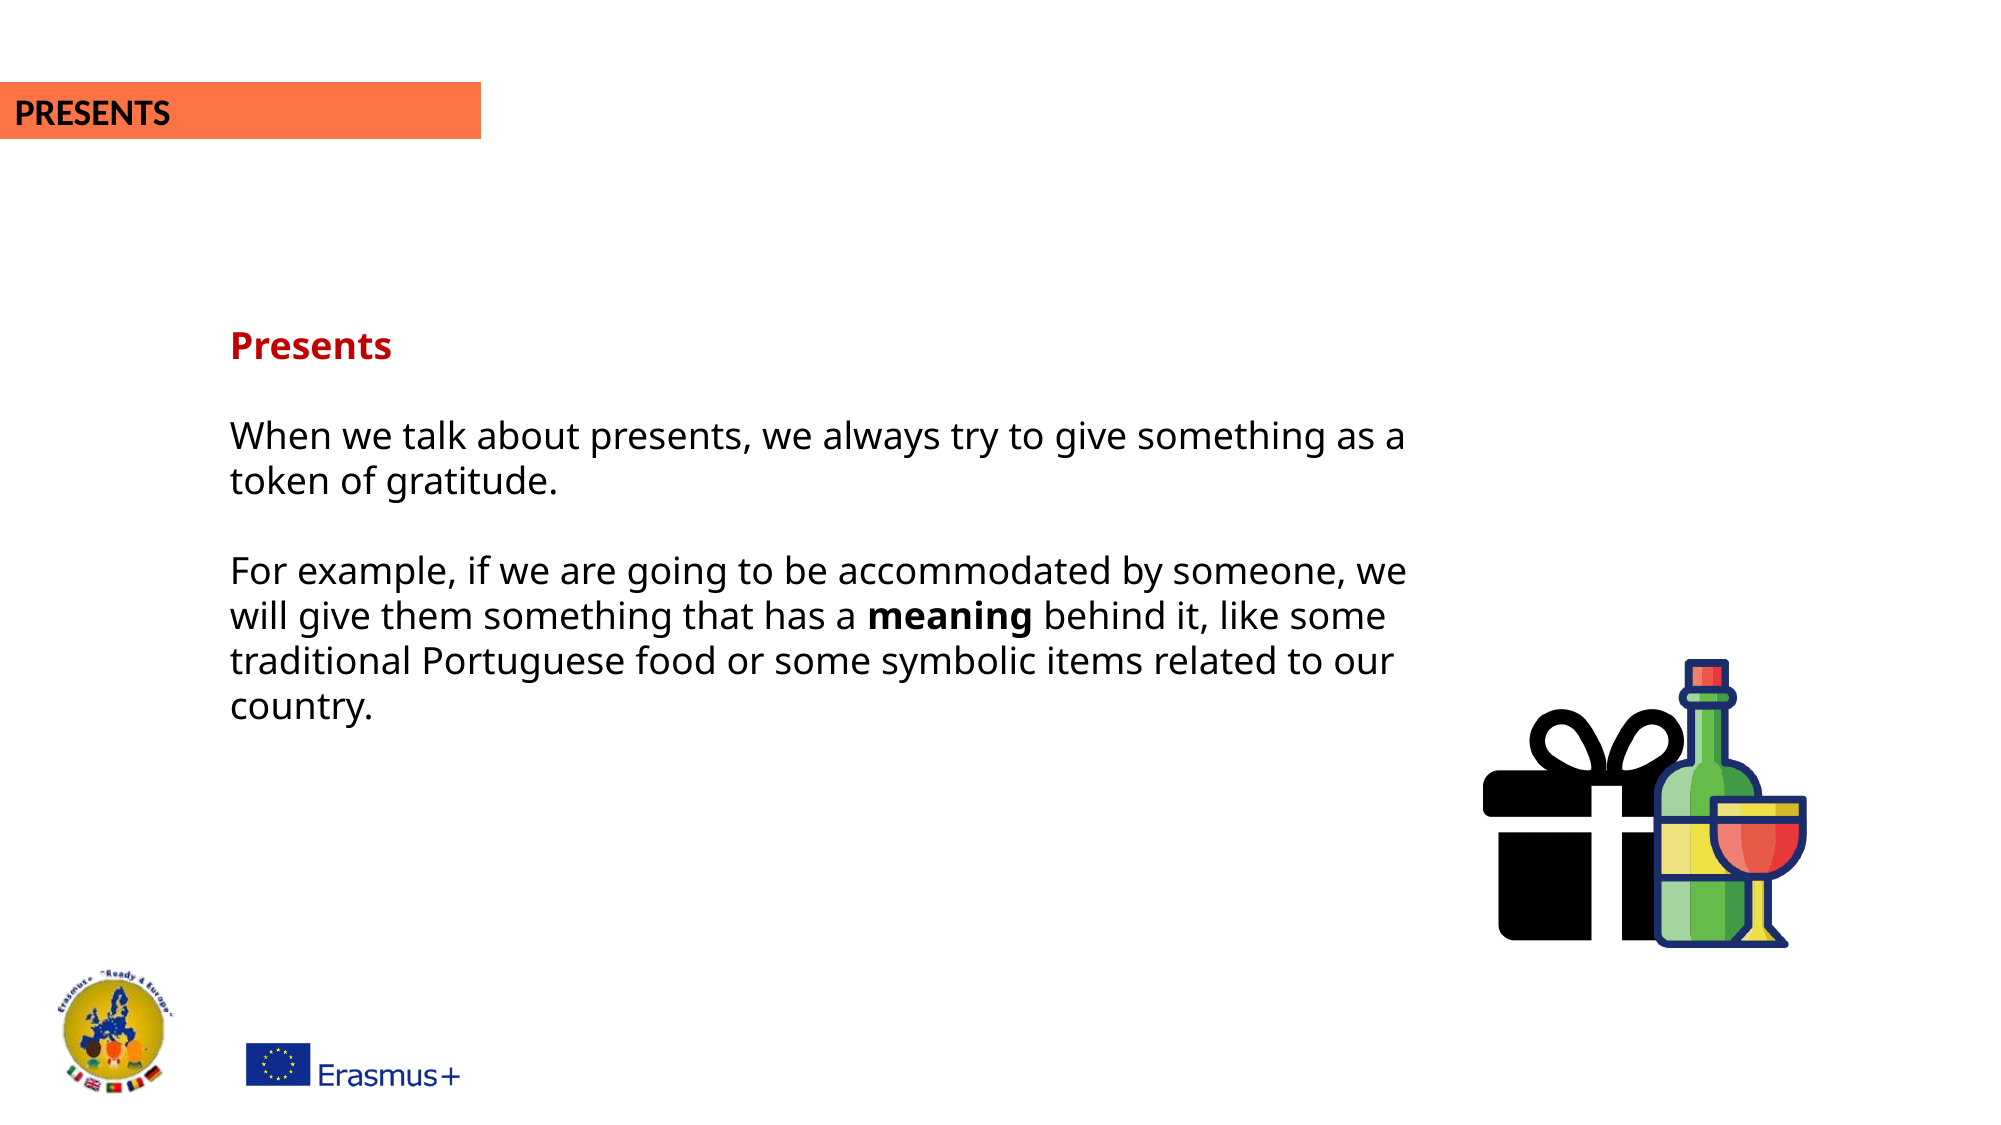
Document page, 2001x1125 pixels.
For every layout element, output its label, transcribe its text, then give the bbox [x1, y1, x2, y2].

picture [1483, 659, 1874, 948]
text_box PRESENTS [0, 82, 481, 139]
picture [233, 1030, 472, 1098]
picture [41, 969, 183, 1098]
text_box Presents When we talk about presents, we always try to give something as a token of gratitude. For example, if we are going to be accommodated by someone, we will give them something that has a meaning behind it, like some traditional Portuguese food or some symbolic items related to our country. [214, 314, 1490, 735]
